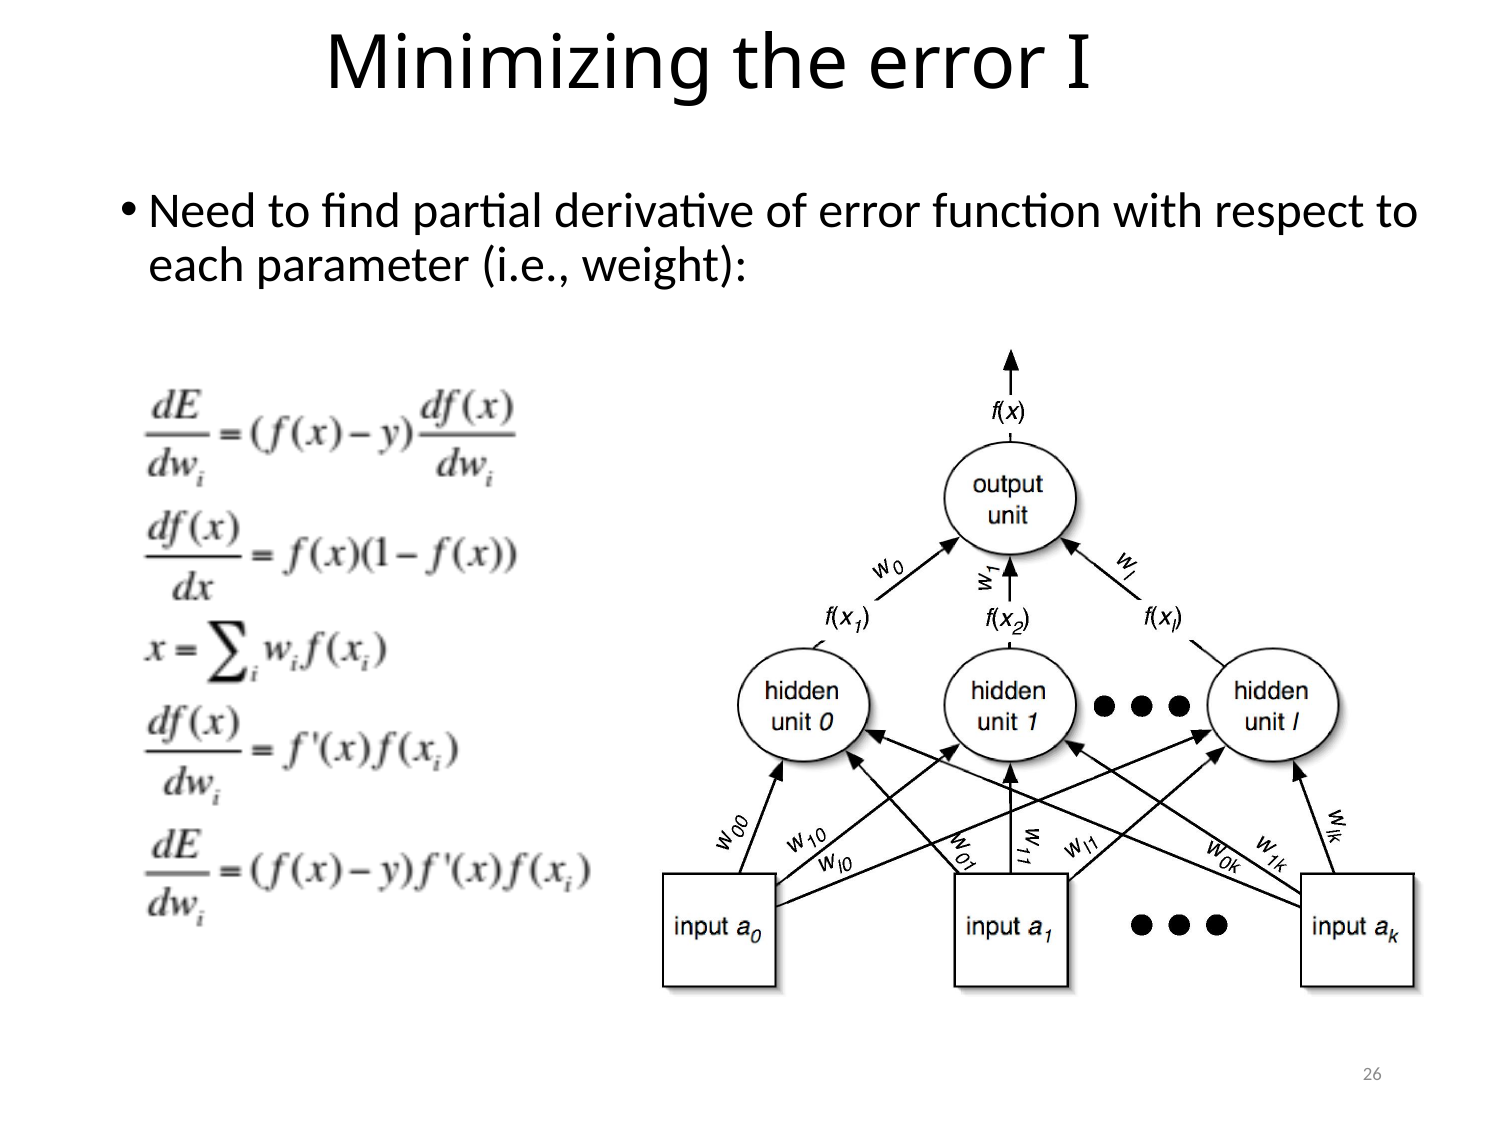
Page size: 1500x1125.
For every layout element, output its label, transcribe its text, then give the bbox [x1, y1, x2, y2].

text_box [139, 377, 594, 932]
title Minimizing the error I [309, 0, 1500, 159]
picture [647, 328, 1429, 1002]
slide_number 26 [1059, 1042, 1397, 1103]
list Need to find partial derivative of error function with respect to each parameter (i.e., weight): [105, 177, 1456, 830]
